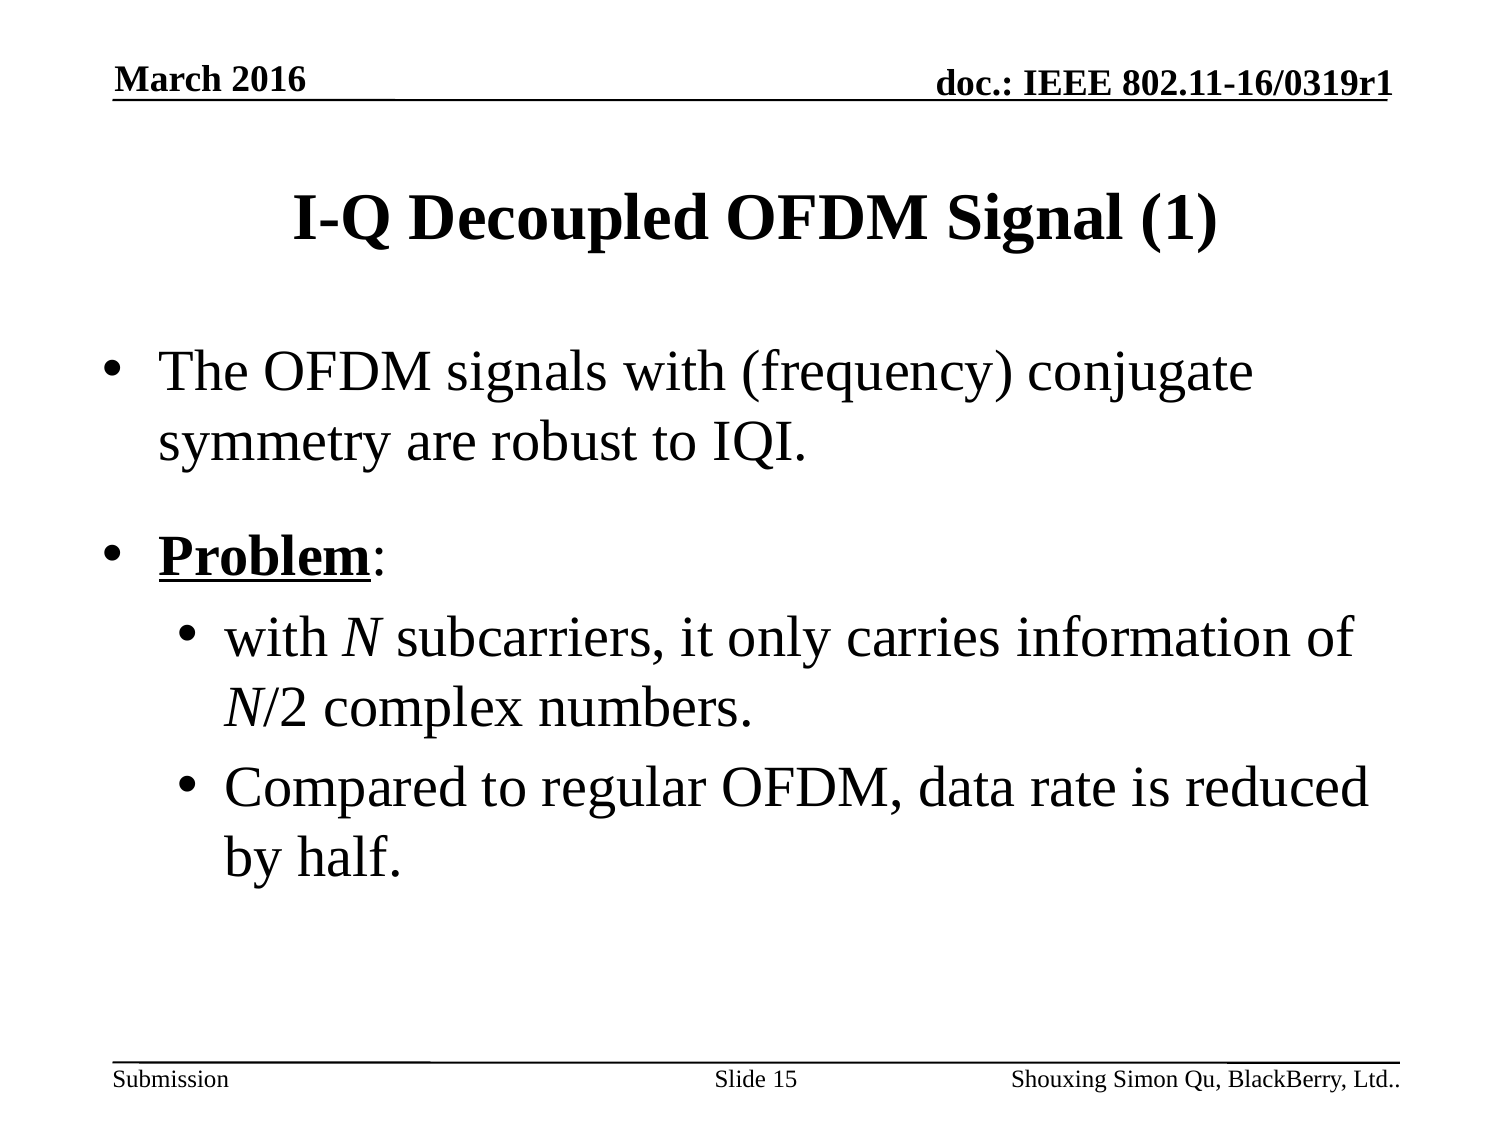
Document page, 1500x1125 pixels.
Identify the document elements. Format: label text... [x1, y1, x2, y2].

footer Shouxing Simon Qu, BlackBerry, Ltd.. [902, 1061, 1402, 1093]
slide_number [114, 54, 423, 100]
slide_number Slide 15 [712, 1061, 800, 1123]
list The OFDM signals with (frequency) conjugate symmetry are robust to IQI. Problem: with N subcarriers, it only carries information of N/2 complex numbers. Compared to regular OFDM, data rate is reduced by half. [87, 324, 1438, 888]
title I-Q Decoupled OFDM Signal (1) [124, 149, 1388, 276]
